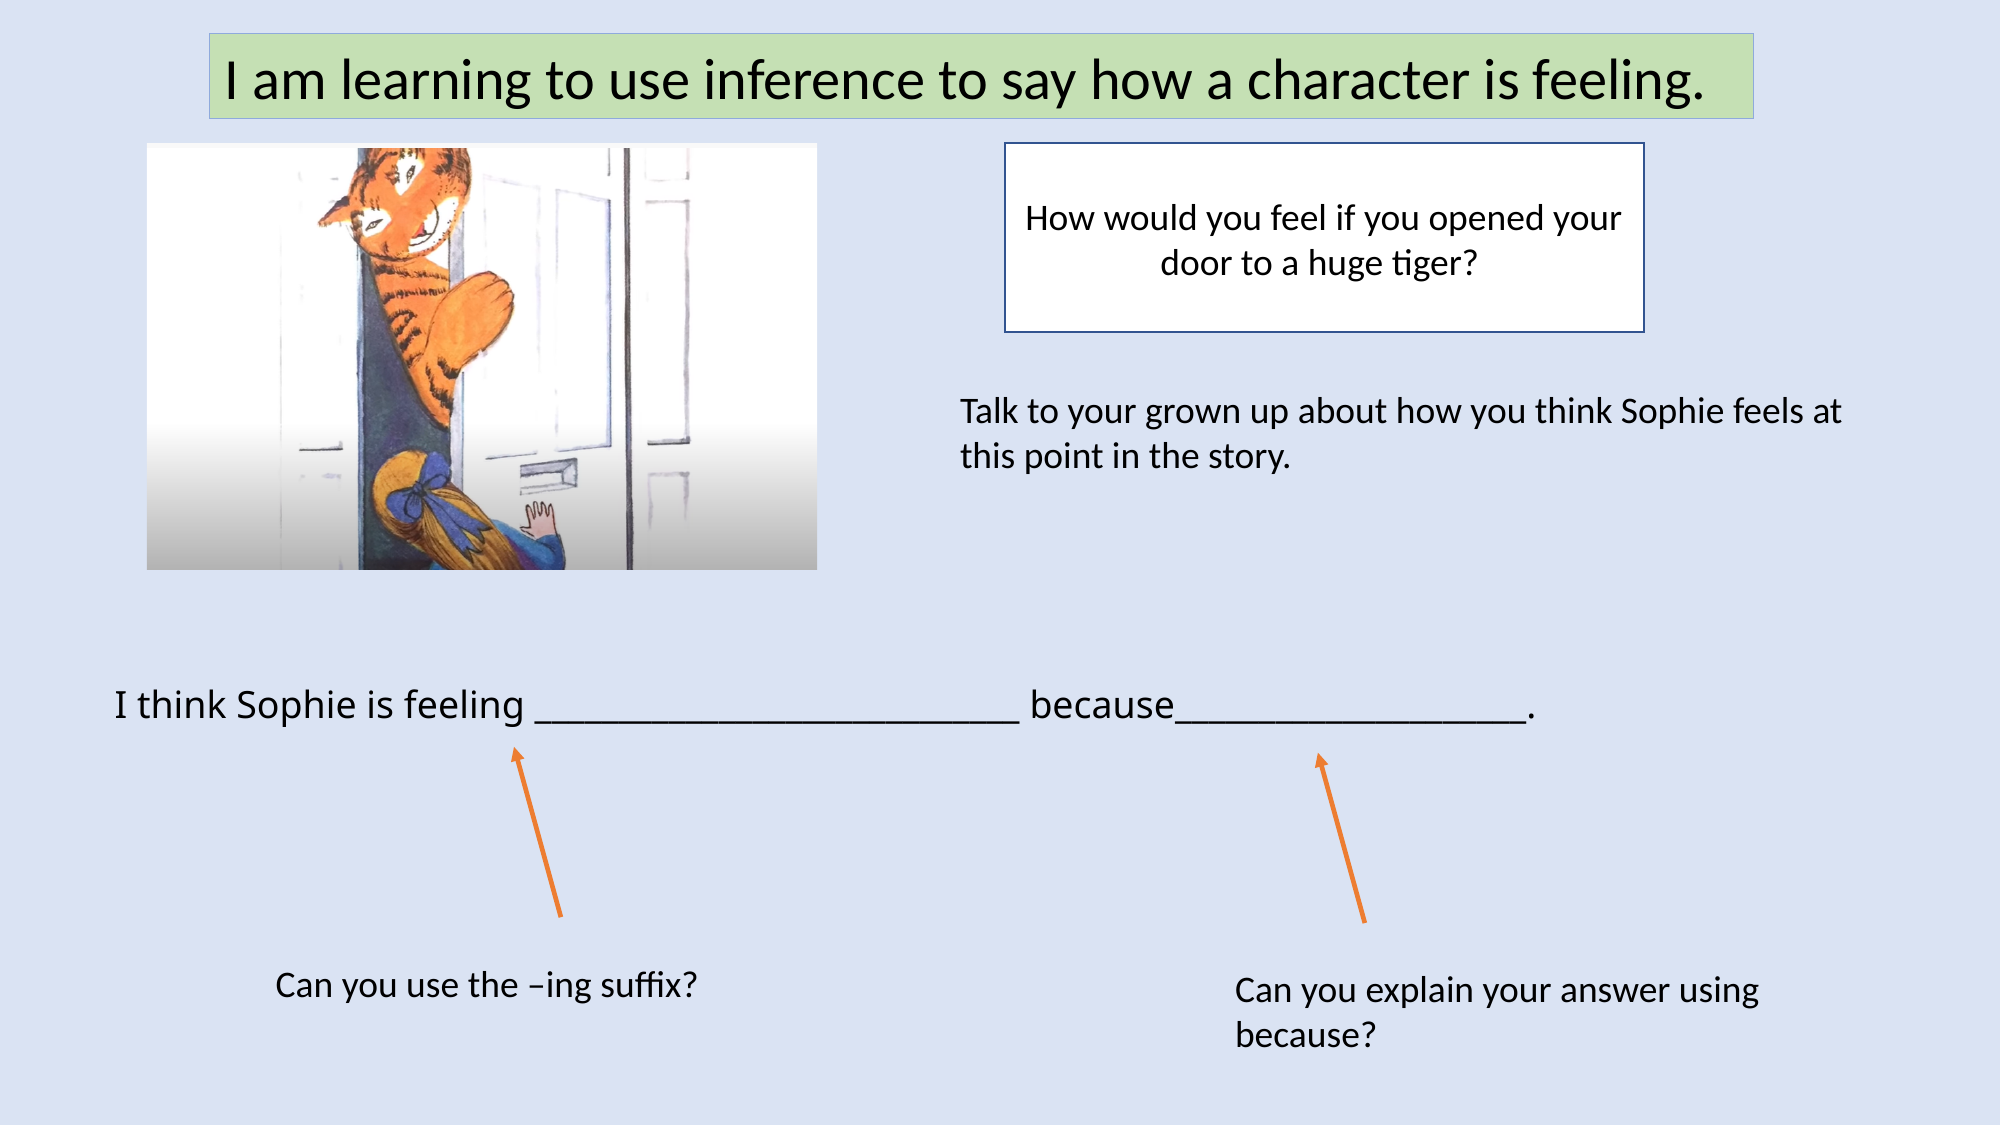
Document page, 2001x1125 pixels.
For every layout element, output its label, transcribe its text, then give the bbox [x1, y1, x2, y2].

text_box Can you use the –ing suffix? [260, 953, 818, 1013]
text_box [513, 746, 561, 918]
text_box Talk to your grown up about how you think Sophie feels at this point in the story. [945, 379, 1889, 484]
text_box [1317, 752, 1365, 924]
text_box Can you explain your answer using because? [1220, 957, 1777, 1063]
text_box I think Sophie is feeling _____________________________ because_____________________. [99, 673, 1949, 734]
text_box How would you feel if you opened your door to a huge tiger? [1004, 142, 1645, 333]
picture [146, 143, 818, 570]
text_box I am learning to use inference to say how a character is feeling. [209, 33, 1754, 119]
